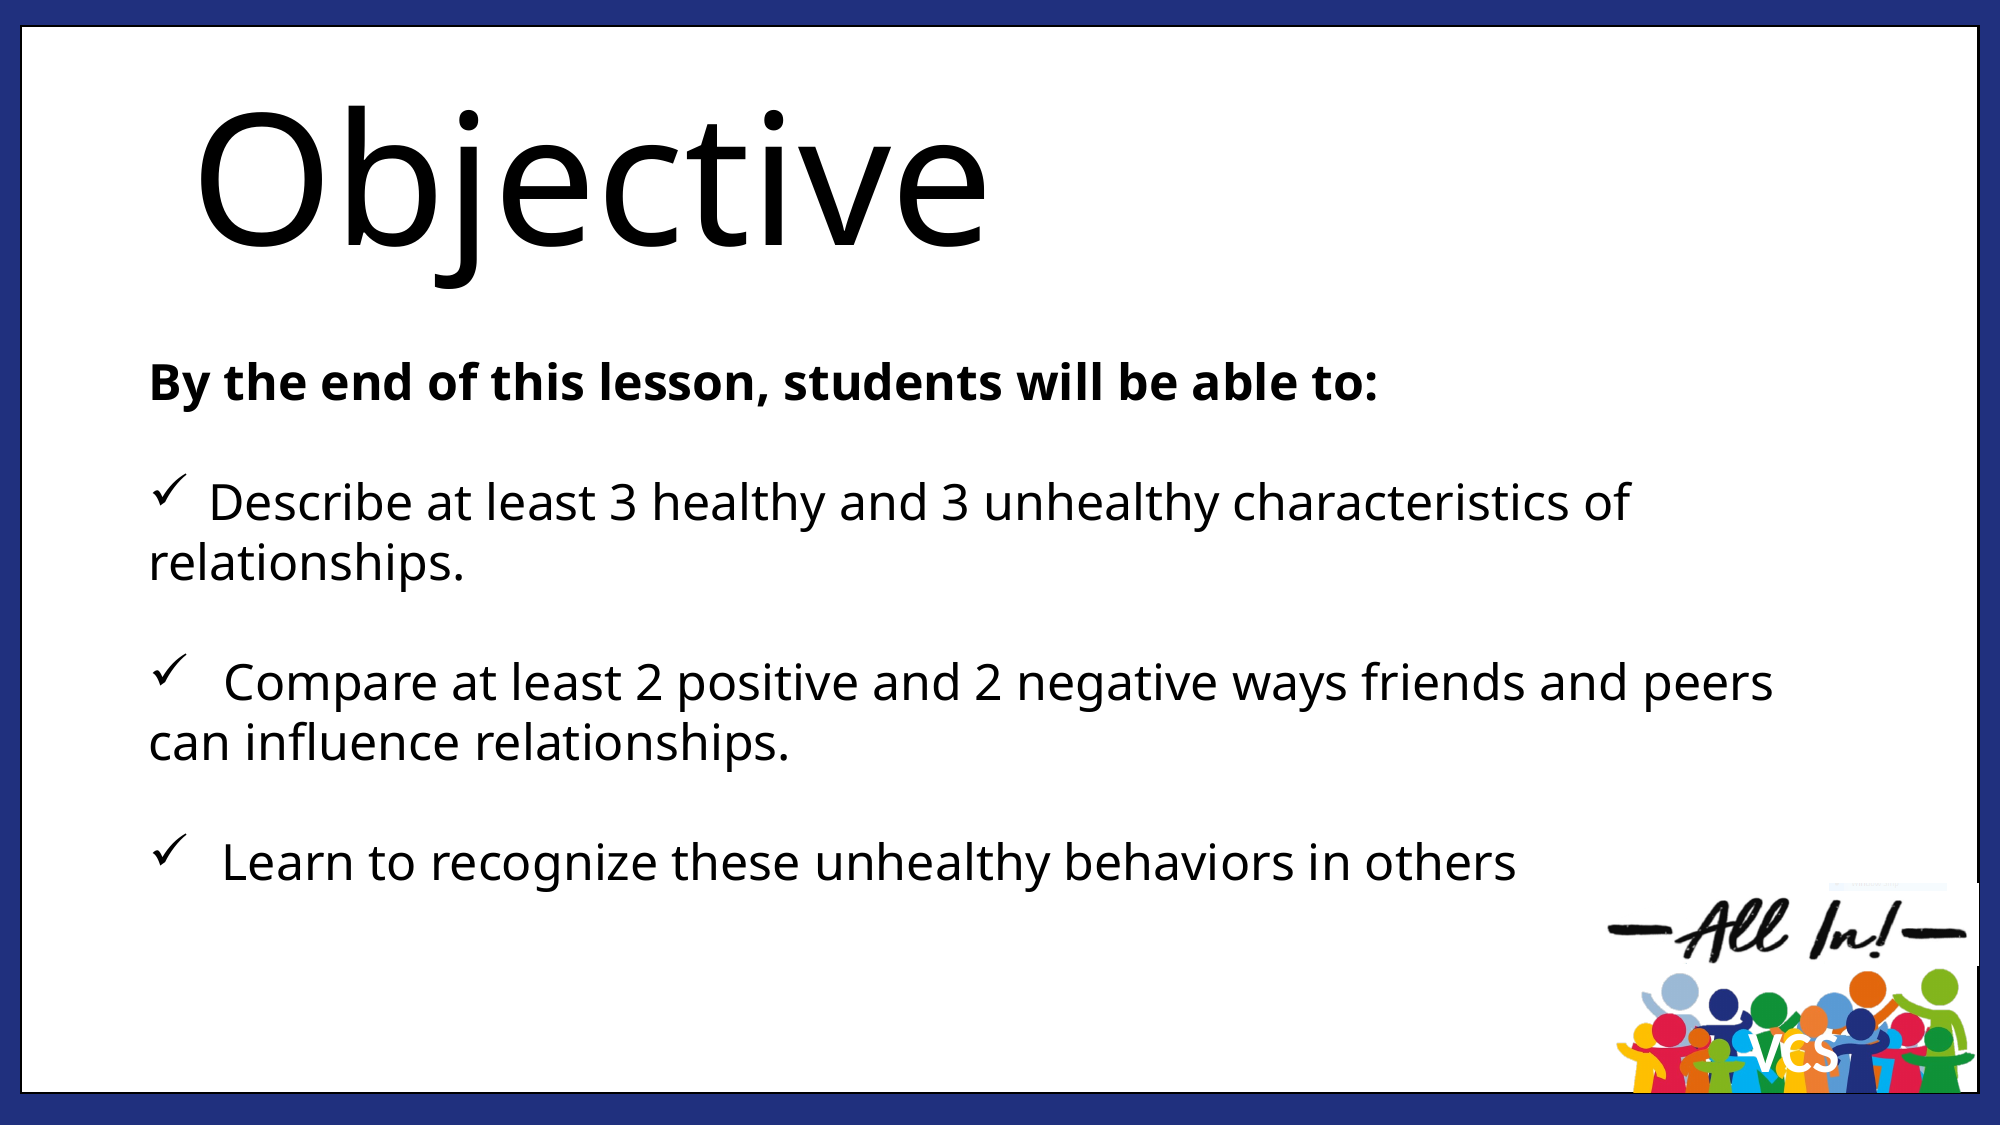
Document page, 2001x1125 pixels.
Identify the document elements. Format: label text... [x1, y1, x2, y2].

text_box Objective [175, 79, 1826, 343]
picture [1613, 1059, 1745, 1093]
picture [1758, 1059, 1881, 1093]
text_box By the end of this lesson, students will be able to: Describe at least 3 healthy and 3 unhealthy characteristics of relationships. Compare at least 2 positive and 2 negative ways friends and peers can influence relationships. Learn to recognize these unhealthy behaviors in others [133, 343, 2000, 1059]
picture [1889, 1059, 1979, 1093]
